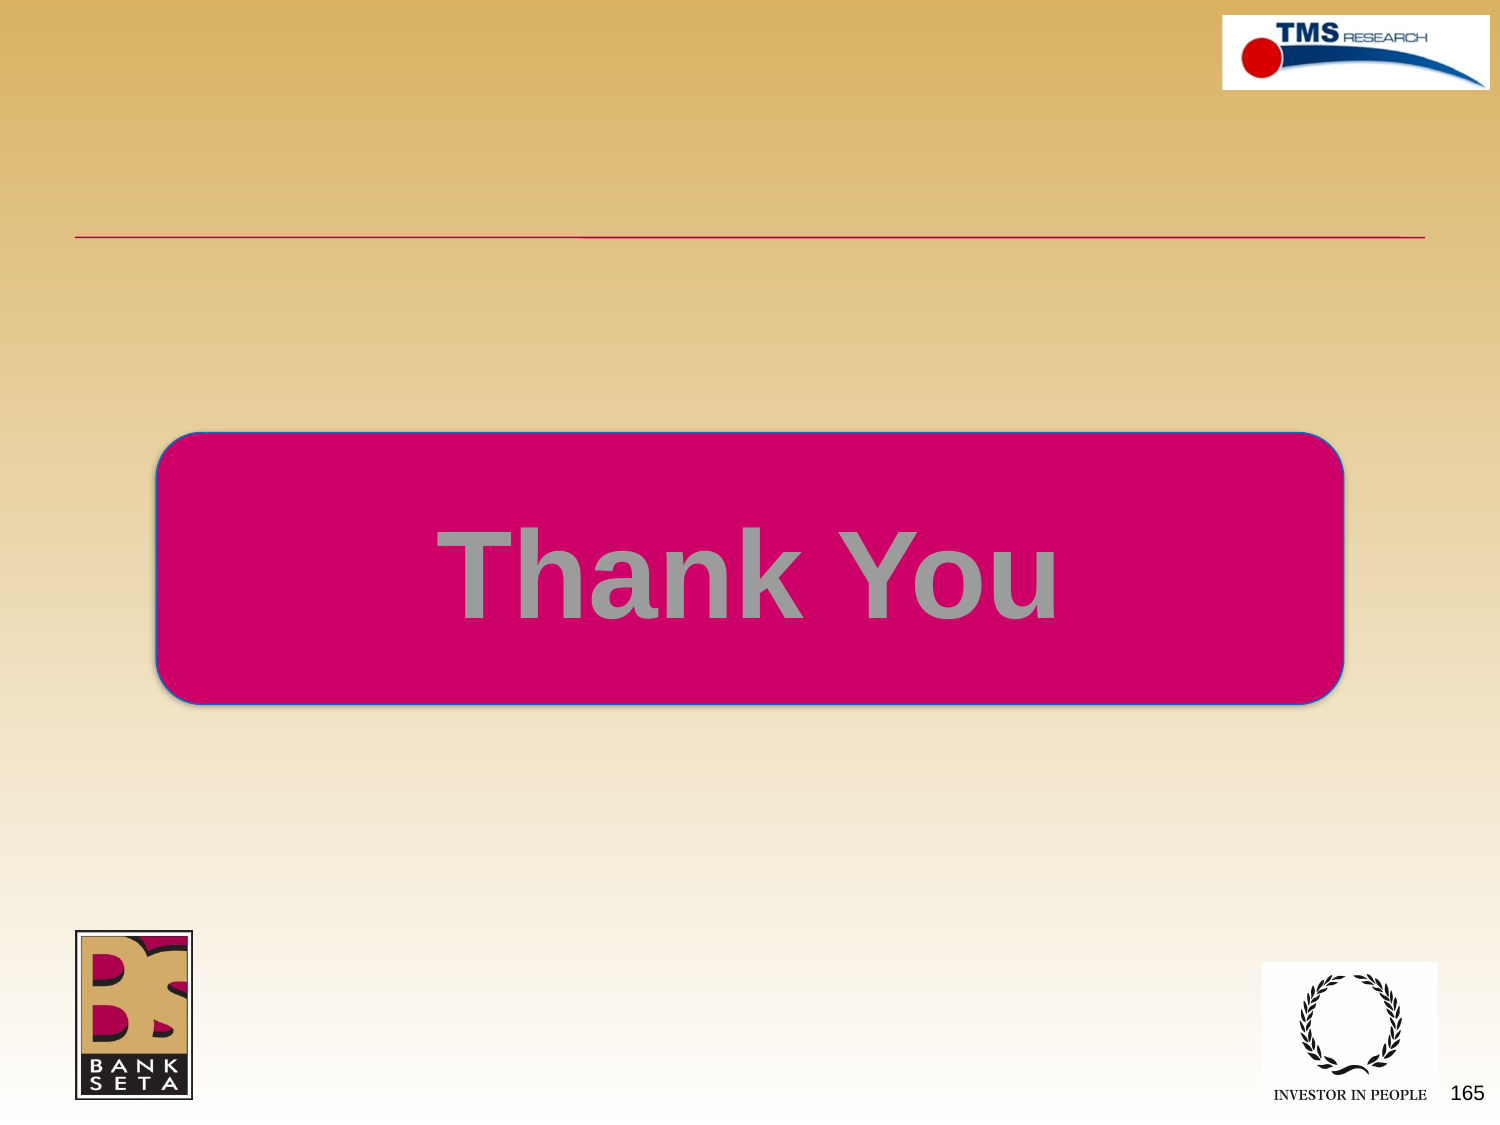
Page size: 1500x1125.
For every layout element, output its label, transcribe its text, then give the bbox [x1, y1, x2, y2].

picture [1222, 15, 1490, 90]
picture [1262, 962, 1438, 1071]
text_box Thank You [155, 431, 1345, 706]
slide_number 165 [1262, 1071, 1500, 1125]
picture [75, 930, 193, 1100]
table_cell Don’t Recall [0, 246, 1500, 250]
